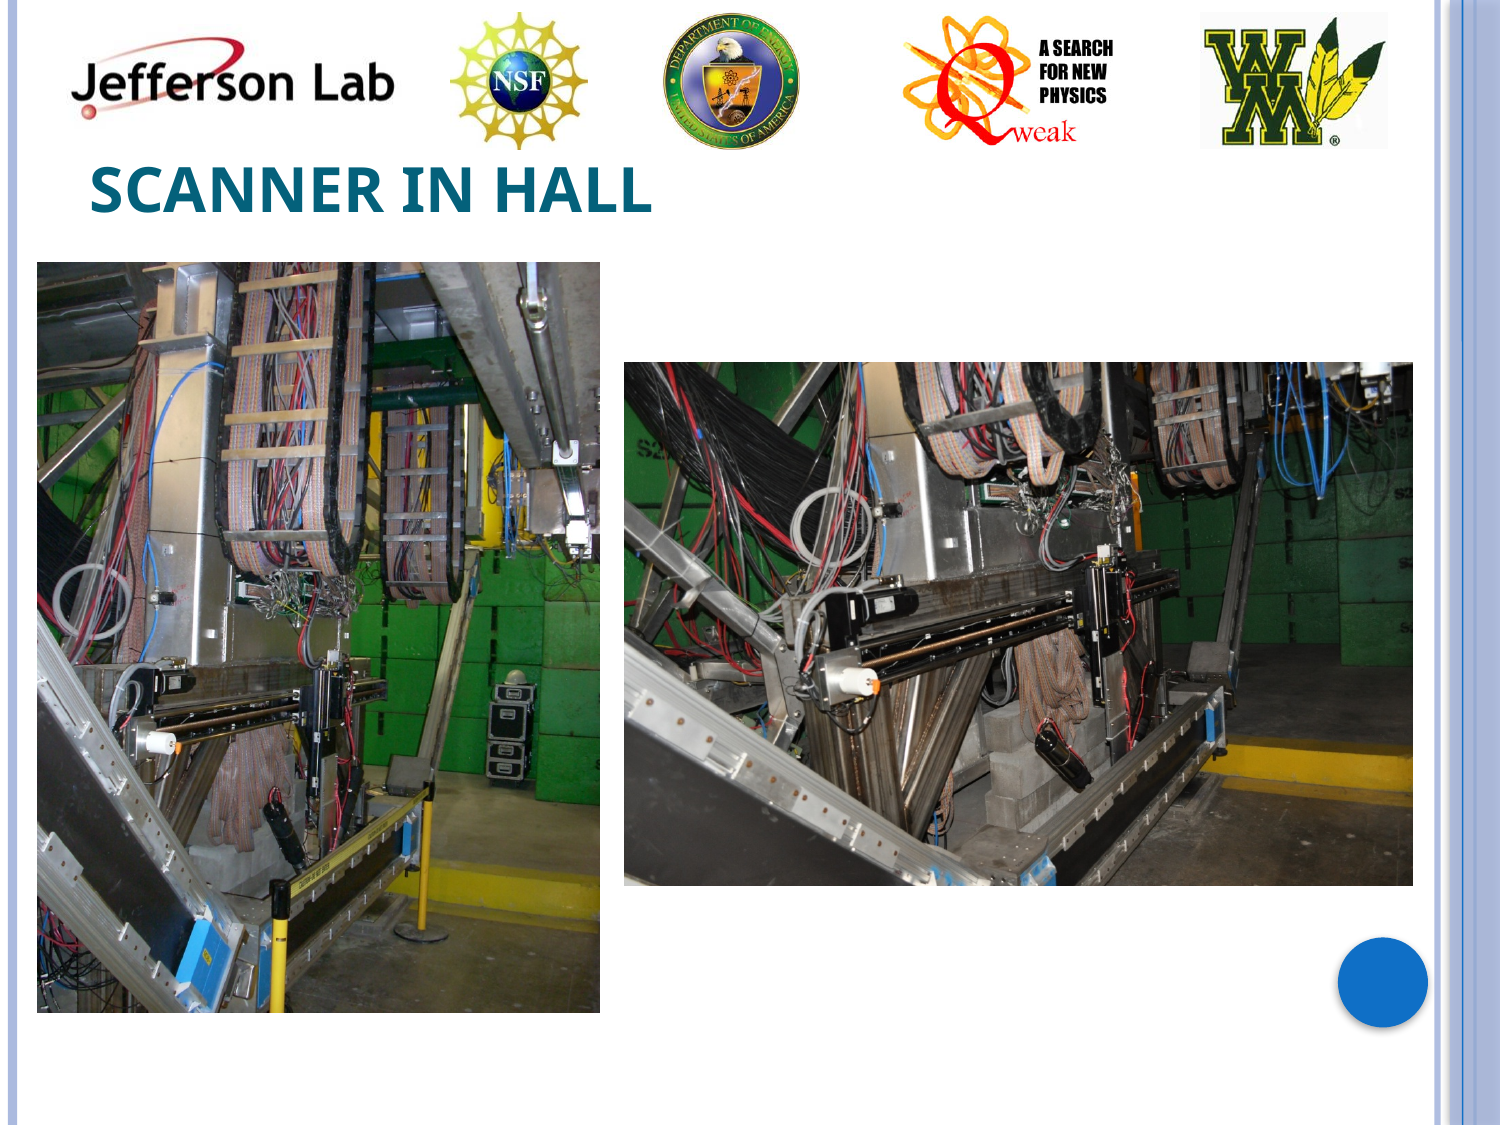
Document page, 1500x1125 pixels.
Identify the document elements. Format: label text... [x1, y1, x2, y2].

title Scanner in Hall [75, 45, 1300, 233]
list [624, 361, 1413, 887]
picture [1199, 11, 1388, 149]
picture [49, 24, 411, 139]
picture [449, 11, 588, 151]
picture [899, 11, 1113, 147]
picture [661, 11, 801, 151]
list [36, 261, 601, 1013]
